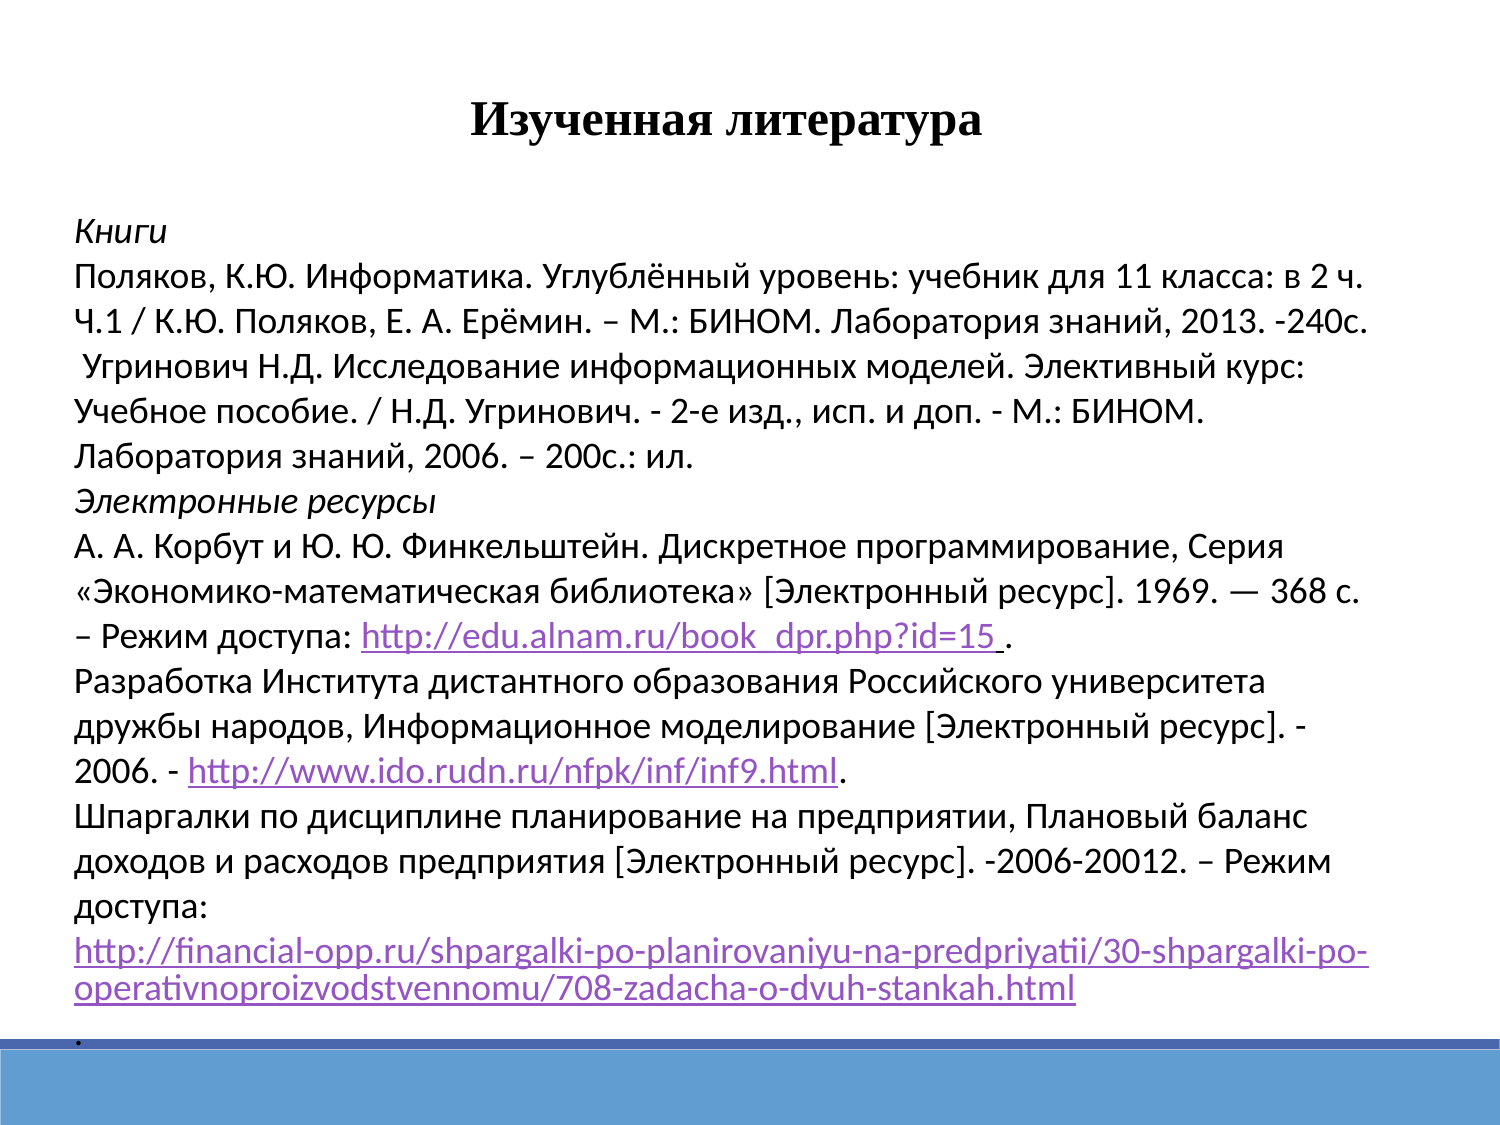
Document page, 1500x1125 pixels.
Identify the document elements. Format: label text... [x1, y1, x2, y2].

text_box Изученная литература [253, 78, 1199, 153]
text_box Книги Поляков, К.Ю. Информатика. Углублённый уровень: учебник для 11 класса: в 2 ч. Ч.1 / К.Ю. Поляков, Е. А. Ерёмин. – М.: БИНОМ. Лаборатория знаний, 2013. -240с. Угринович Н.Д. Исследование информационных моделей. Элективный курс: Учебное пособие. / Н.Д. Угринович. - 2-е изд., исп. и доп. - М.: БИНОМ. Лаборатория знаний, 2006. – 200с.: ил. Электронные ресурсы А. А. Корбут и Ю. Ю. Финкельштейн. Дискретное программирование, Серия «Экономико-математическая библиотека» [Электронный ресурс]. 1969. — 368 с. – Режим доступа: http://edu.alnam.ru/book_dpr.php?id=15 . Разработка Института дистантного образования Российского университета дружбы народов, Информационное моделирование [Электронный ресурс]. -2006. - http://www.ido.rudn.ru/nfpk/inf/inf9.html. Шпаргалки по дисциплине планирование на предприятии, Плановый баланс доходов и расходов предприятия [Электронный ресурс]. -2006-20012. – Режим доступа: http://financial-opp.ru/shpargalki-po-planirovaniyu-na-predpriyatii/30-shpargalki-po-operativnoproizvodstvennomu/708-zadacha-o-dvuh-stankah.html. [58, 198, 1394, 1024]
